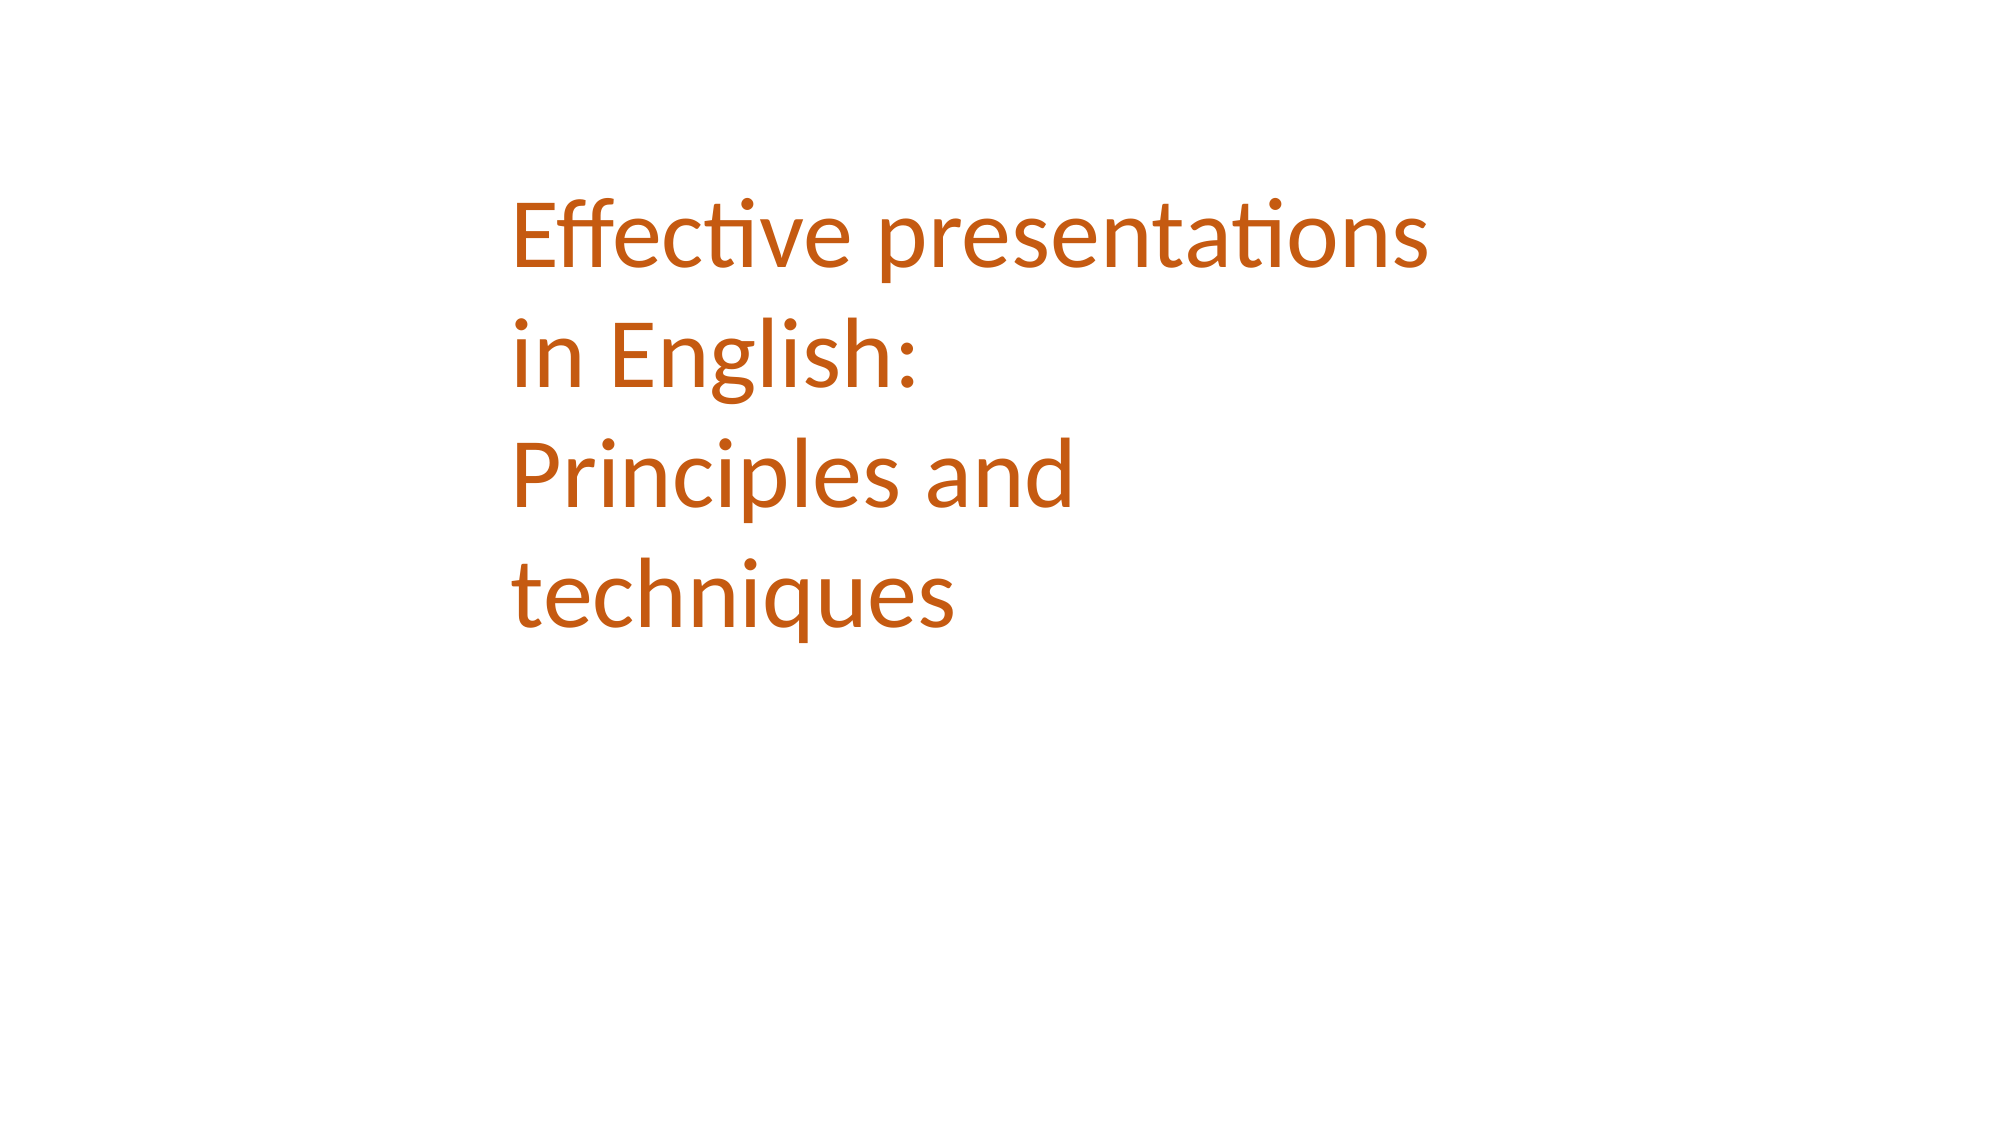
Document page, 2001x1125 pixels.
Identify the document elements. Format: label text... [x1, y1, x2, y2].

text_box Effective presentations in English: Principles and techniques [495, 160, 1496, 655]
